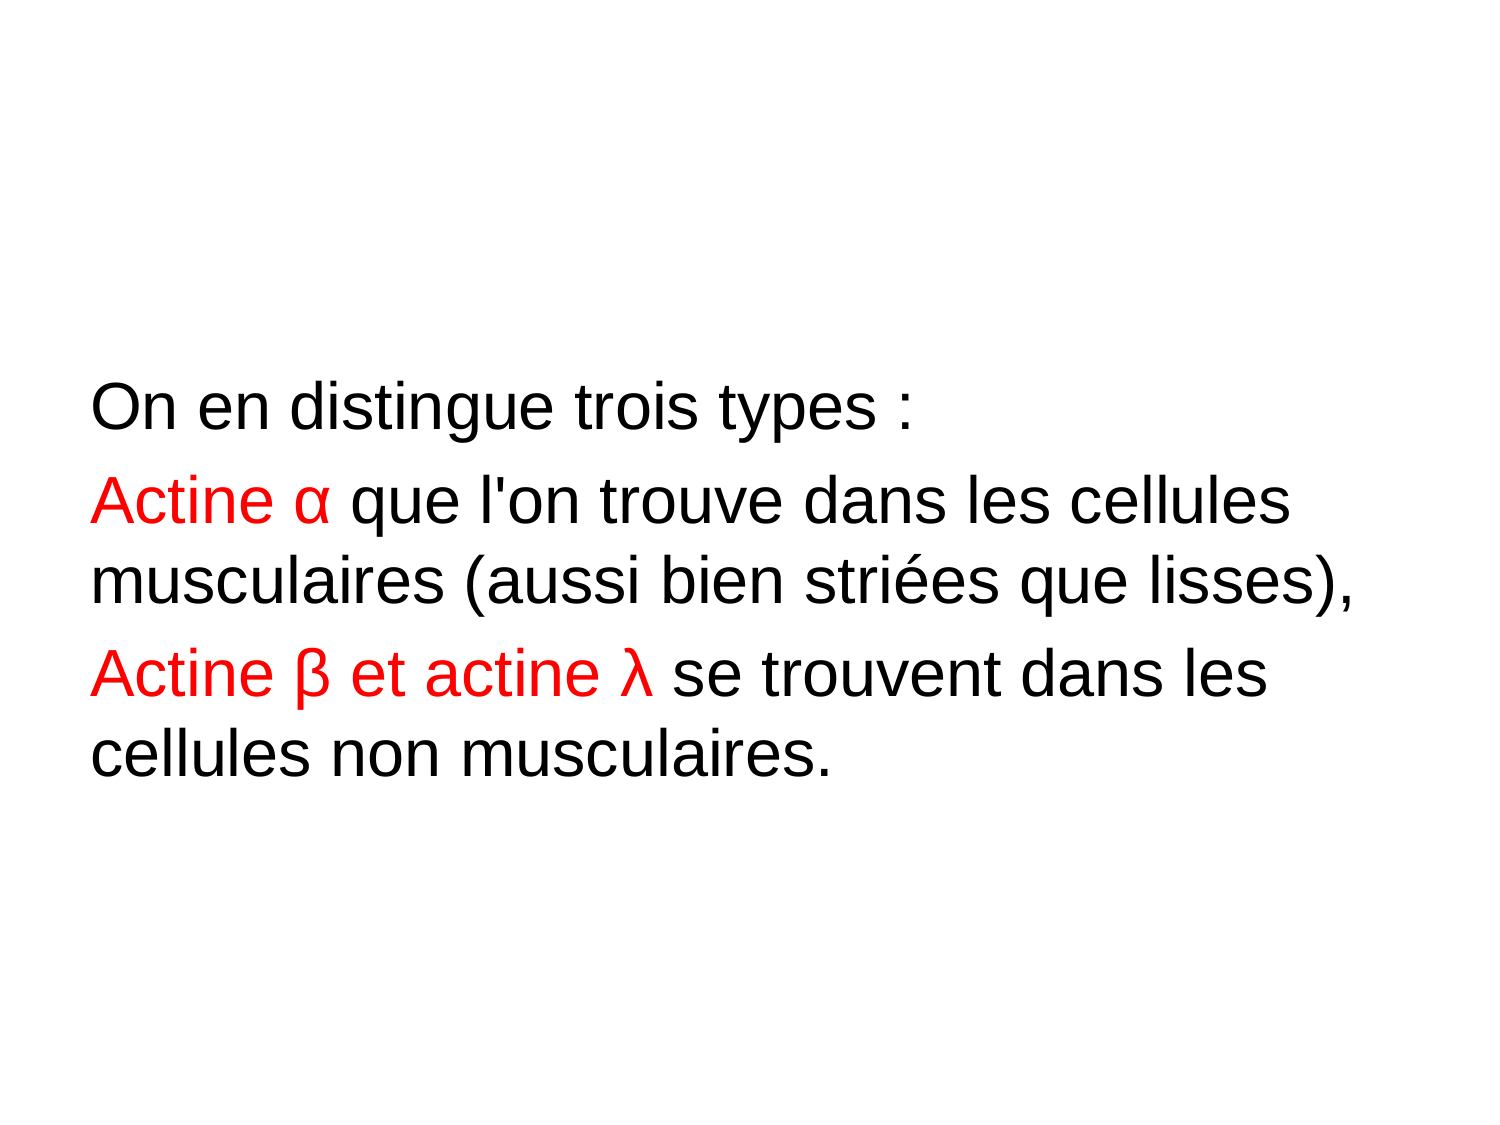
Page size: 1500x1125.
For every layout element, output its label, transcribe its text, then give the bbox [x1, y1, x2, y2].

list On en distingue trois types : Actine α que l'on trouve dans les cellules musculaires (aussi bien striées que lisses), Actine β et actine λ se trouvent dans les cellules non musculaires. [75, 262, 1425, 1005]
